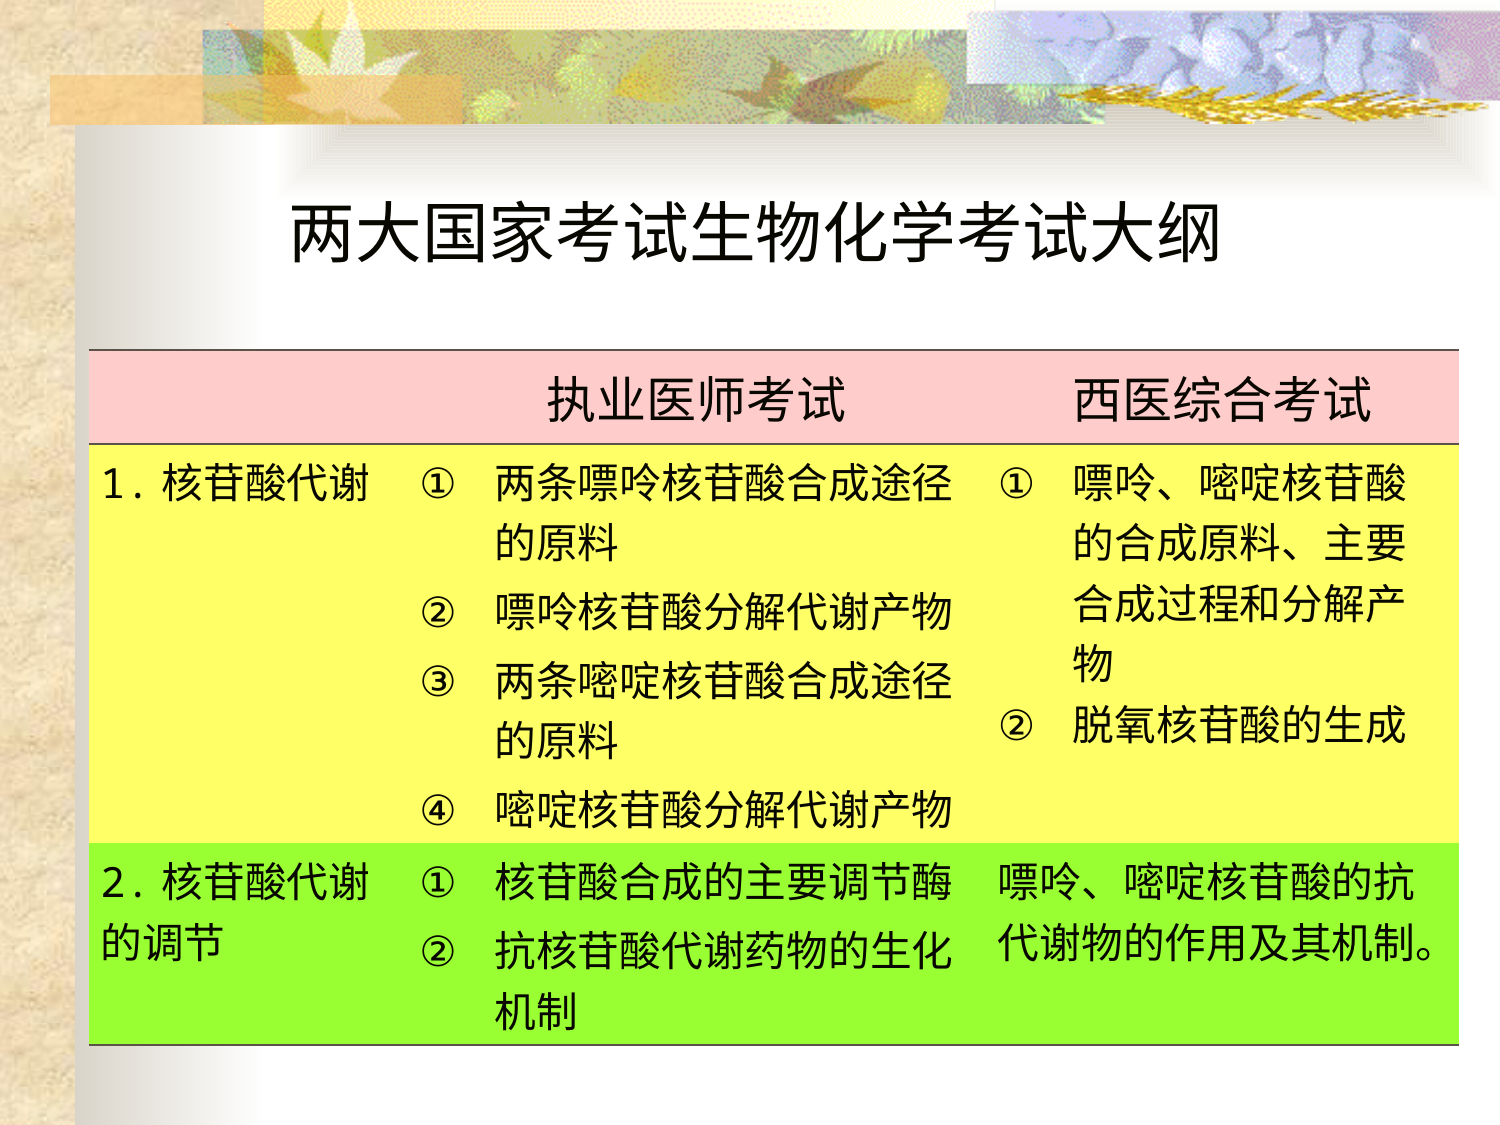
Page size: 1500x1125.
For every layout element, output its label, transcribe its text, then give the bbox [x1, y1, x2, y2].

table_cell 1.核苷酸代谢 [89, 445, 407, 843]
table_cell 两条嘌呤核苷酸合成途径的原料 嘌呤核苷酸分解代谢产物 两条嘧啶核苷酸合成途径的原料 嘧啶核苷酸分解代谢产物 [407, 445, 986, 843]
table_cell 嘌呤、嘧啶核苷酸的抗代谢物的作用及其机制。 [986, 843, 1459, 1044]
picture [0, 0, 1500, 1125]
table_header 西医综合考试 [986, 351, 1459, 443]
table_header [89, 351, 407, 443]
table_header 执业医师考试 [407, 351, 986, 443]
table_cell 2.核苷酸代谢的调节 [89, 843, 407, 1044]
text_box 两大国家考试生物化学考试大纲 [147, 183, 1365, 279]
table_cell 核苷酸合成的主要调节酶 抗核苷酸代谢药物的生化机制 [407, 843, 986, 1044]
table_cell 嘌呤、嘧啶核苷酸的合成原料、主要合成过程和分解产物 脱氧核苷酸的生成 [986, 445, 1459, 843]
